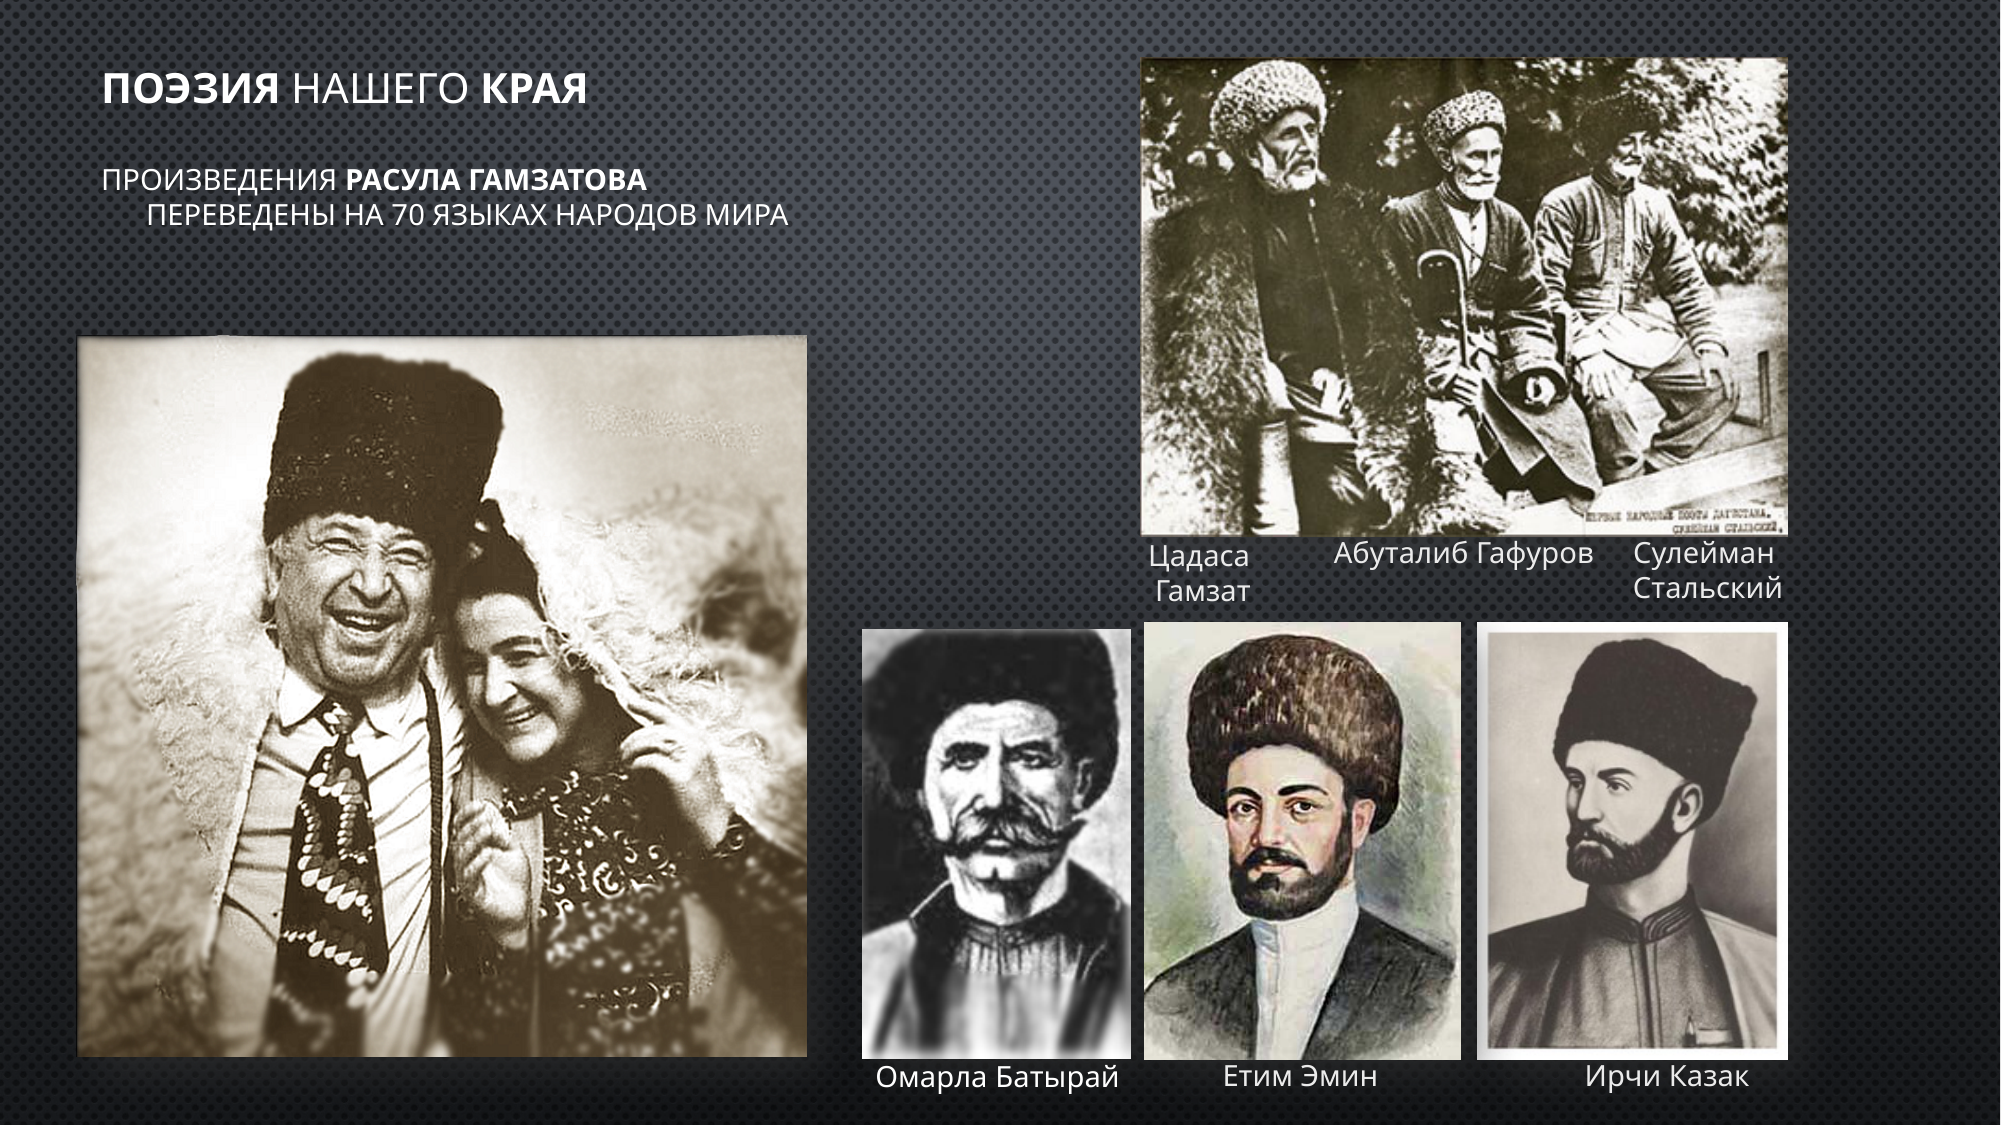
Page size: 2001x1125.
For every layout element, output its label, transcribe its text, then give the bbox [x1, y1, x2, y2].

text_box Цадаса Гамзат [1133, 529, 1273, 615]
text_box Етим Эмин [1207, 1061, 1394, 1101]
text_box Абуталиб Гафуров [1318, 537, 1610, 577]
picture [1143, 622, 1461, 1061]
text_box Сулейман Стальский [1610, 526, 1798, 612]
picture [1139, 57, 1788, 537]
picture [1477, 622, 1788, 1061]
text_box Омарла Батырай [860, 1051, 1135, 1102]
title Поэзия нашего края Произведения Расула Гамзатова переведены на 70 языках народов мира [86, 10, 1617, 323]
text_box Ирчи Казак [1569, 1061, 1765, 1101]
picture [76, 335, 807, 1057]
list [861, 628, 1131, 1059]
